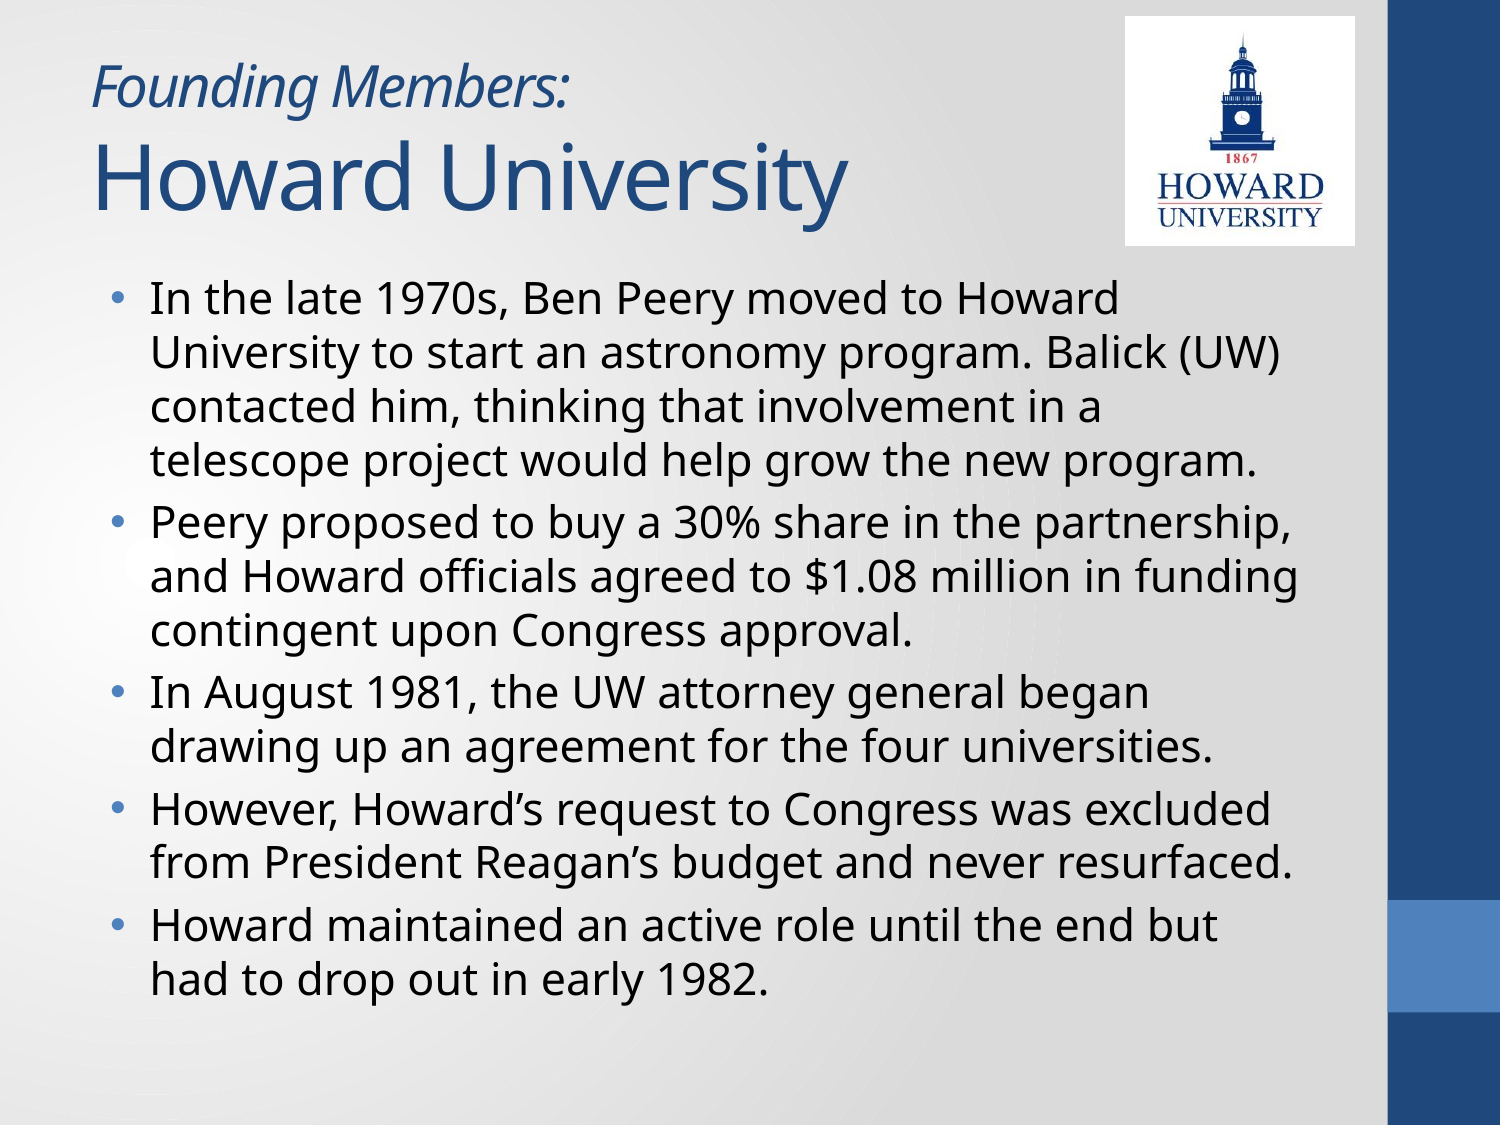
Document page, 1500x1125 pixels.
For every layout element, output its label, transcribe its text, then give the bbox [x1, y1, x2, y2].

picture [1124, 15, 1355, 246]
list In the late 1970s, Ben Peery moved to Howard University to start an astronomy program. Balick (UW) contacted him, thinking that involvement in a telescope project would help grow the new program. Peery proposed to buy a 30% share in the partnership, and Howard officials agreed to $1.08 million in funding contingent upon Congress approval. In August 1981, the UW attorney general began drawing up an agreement for the four universities. However, Howard’s request to Congress was excluded from President Reagan’s budget and never resurfaced. Howard maintained an active role until the end but had to drop out in early 1982. [75, 262, 1325, 1050]
title Founding Members: Howard University [75, 45, 1121, 233]
